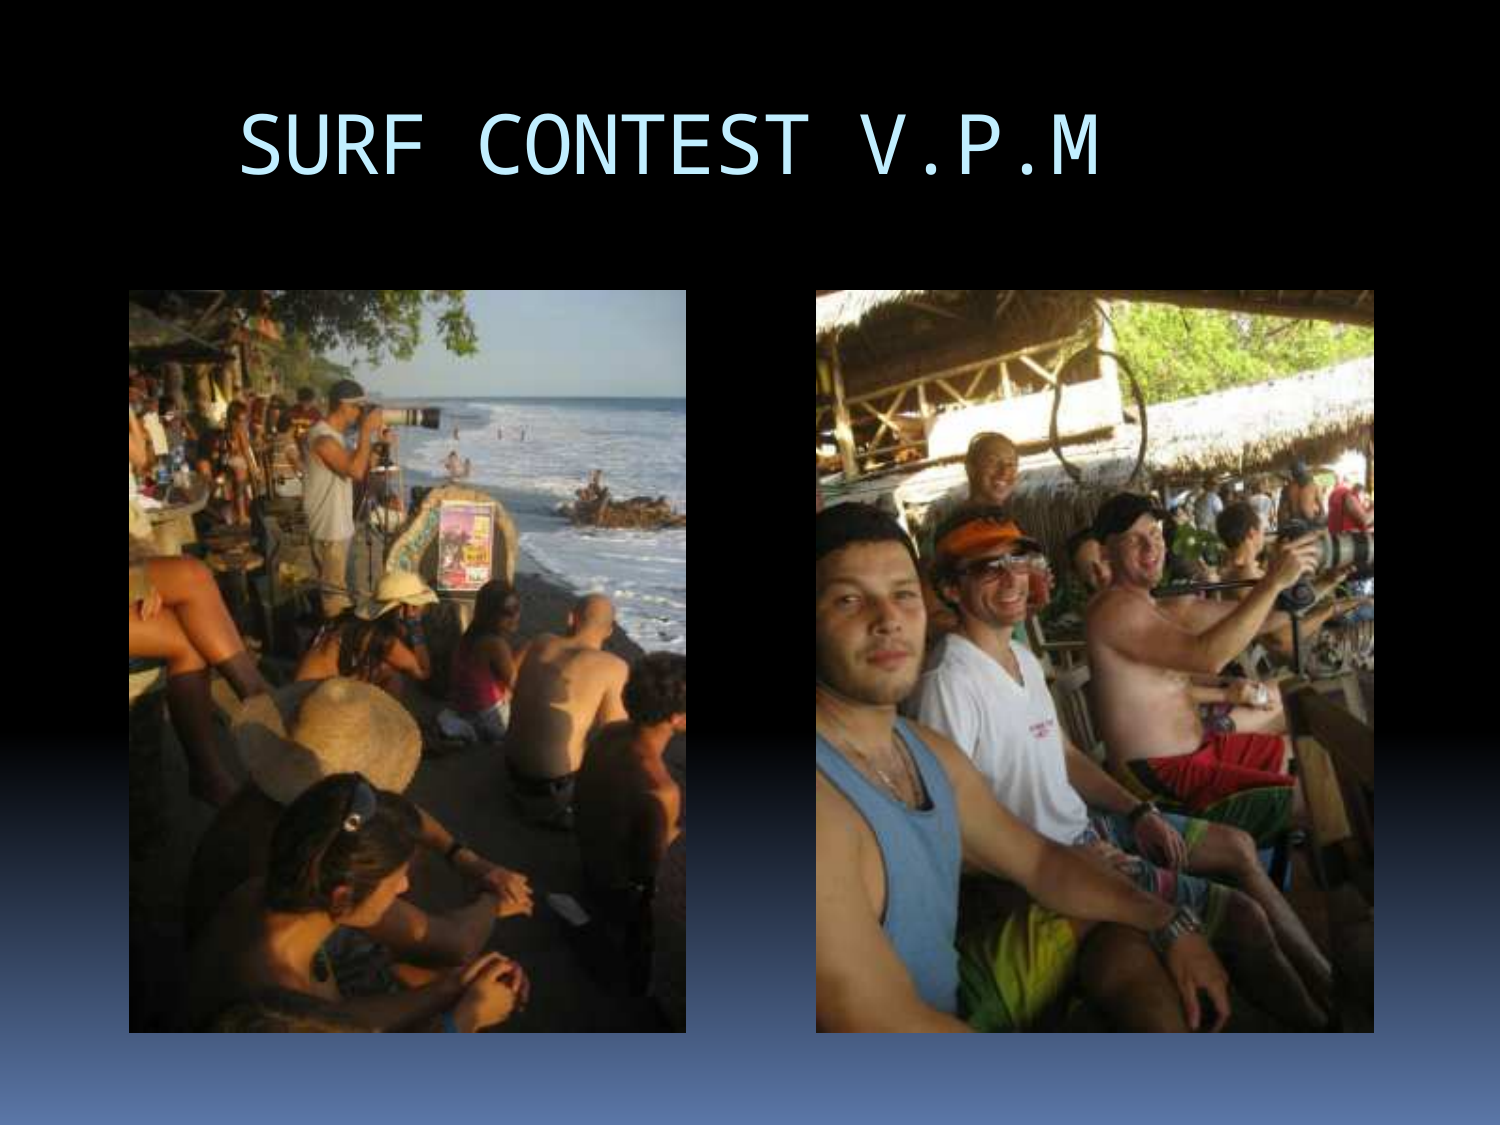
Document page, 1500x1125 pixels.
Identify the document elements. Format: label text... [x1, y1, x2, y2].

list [128, 289, 687, 1034]
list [816, 289, 1374, 1034]
title SURF CONTEST V.P.M [75, 84, 1425, 235]
